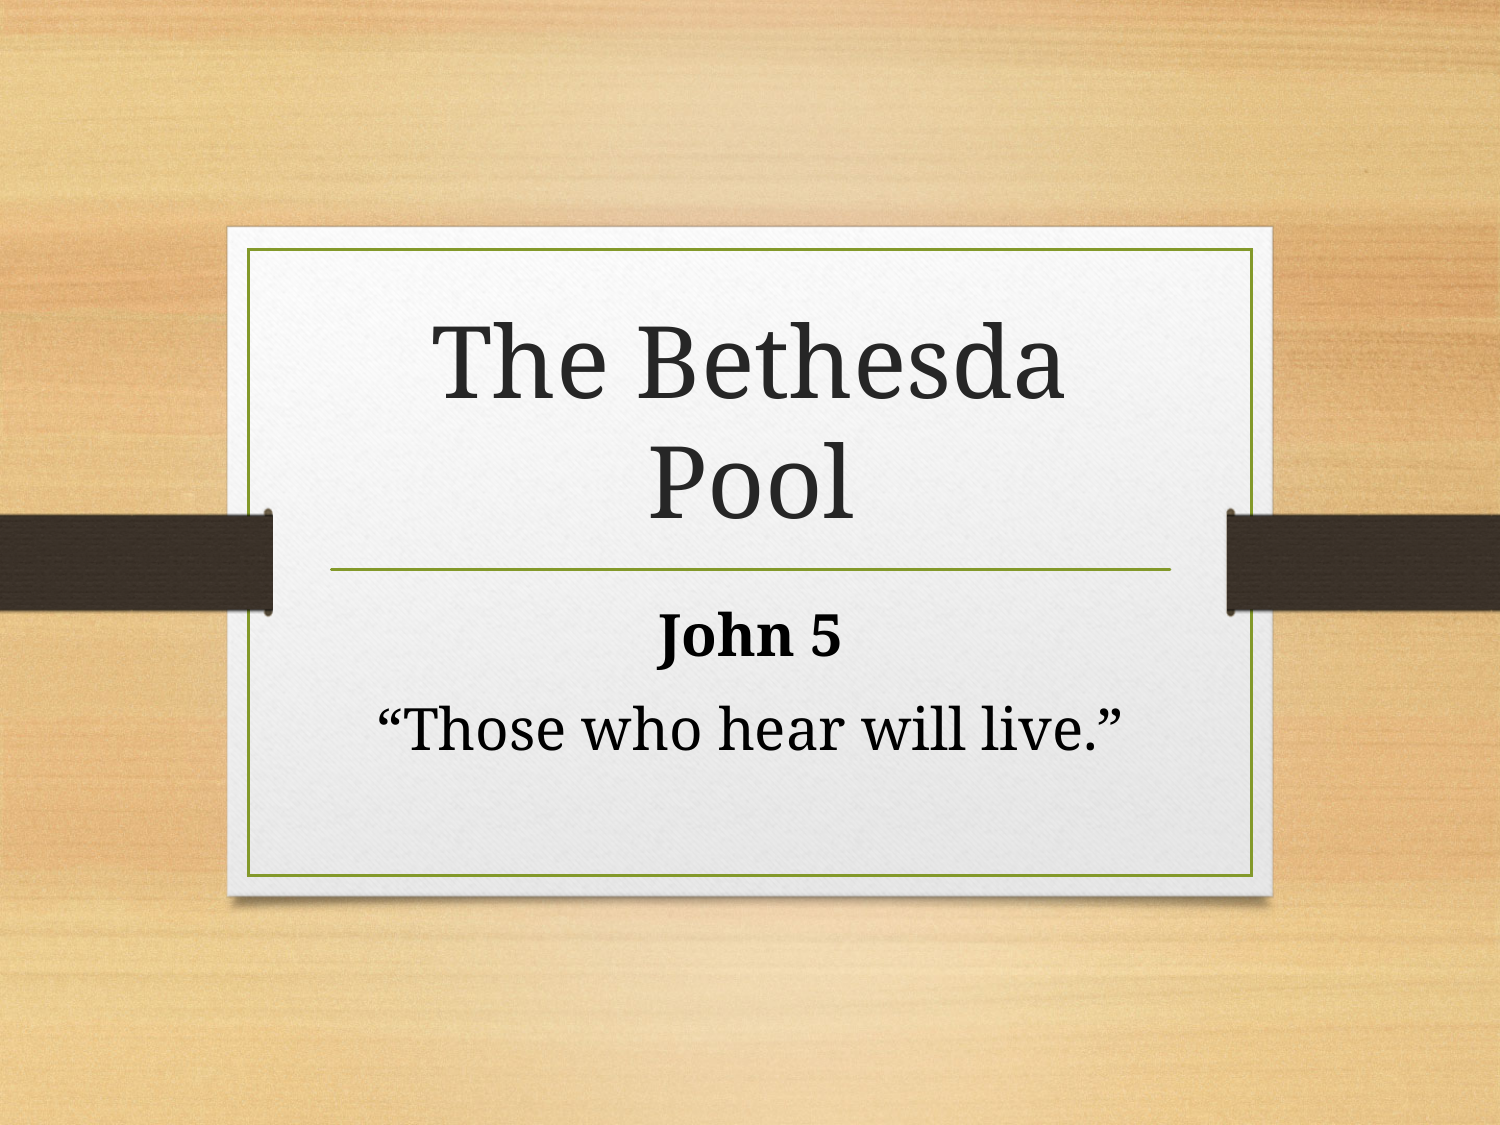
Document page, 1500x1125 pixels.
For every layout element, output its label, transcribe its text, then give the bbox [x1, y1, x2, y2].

picture [0, 0, 1500, 1125]
subtitle John 5 “Those who hear will live.” [315, 590, 1187, 859]
title The Bethesda Pool [315, 297, 1187, 546]
